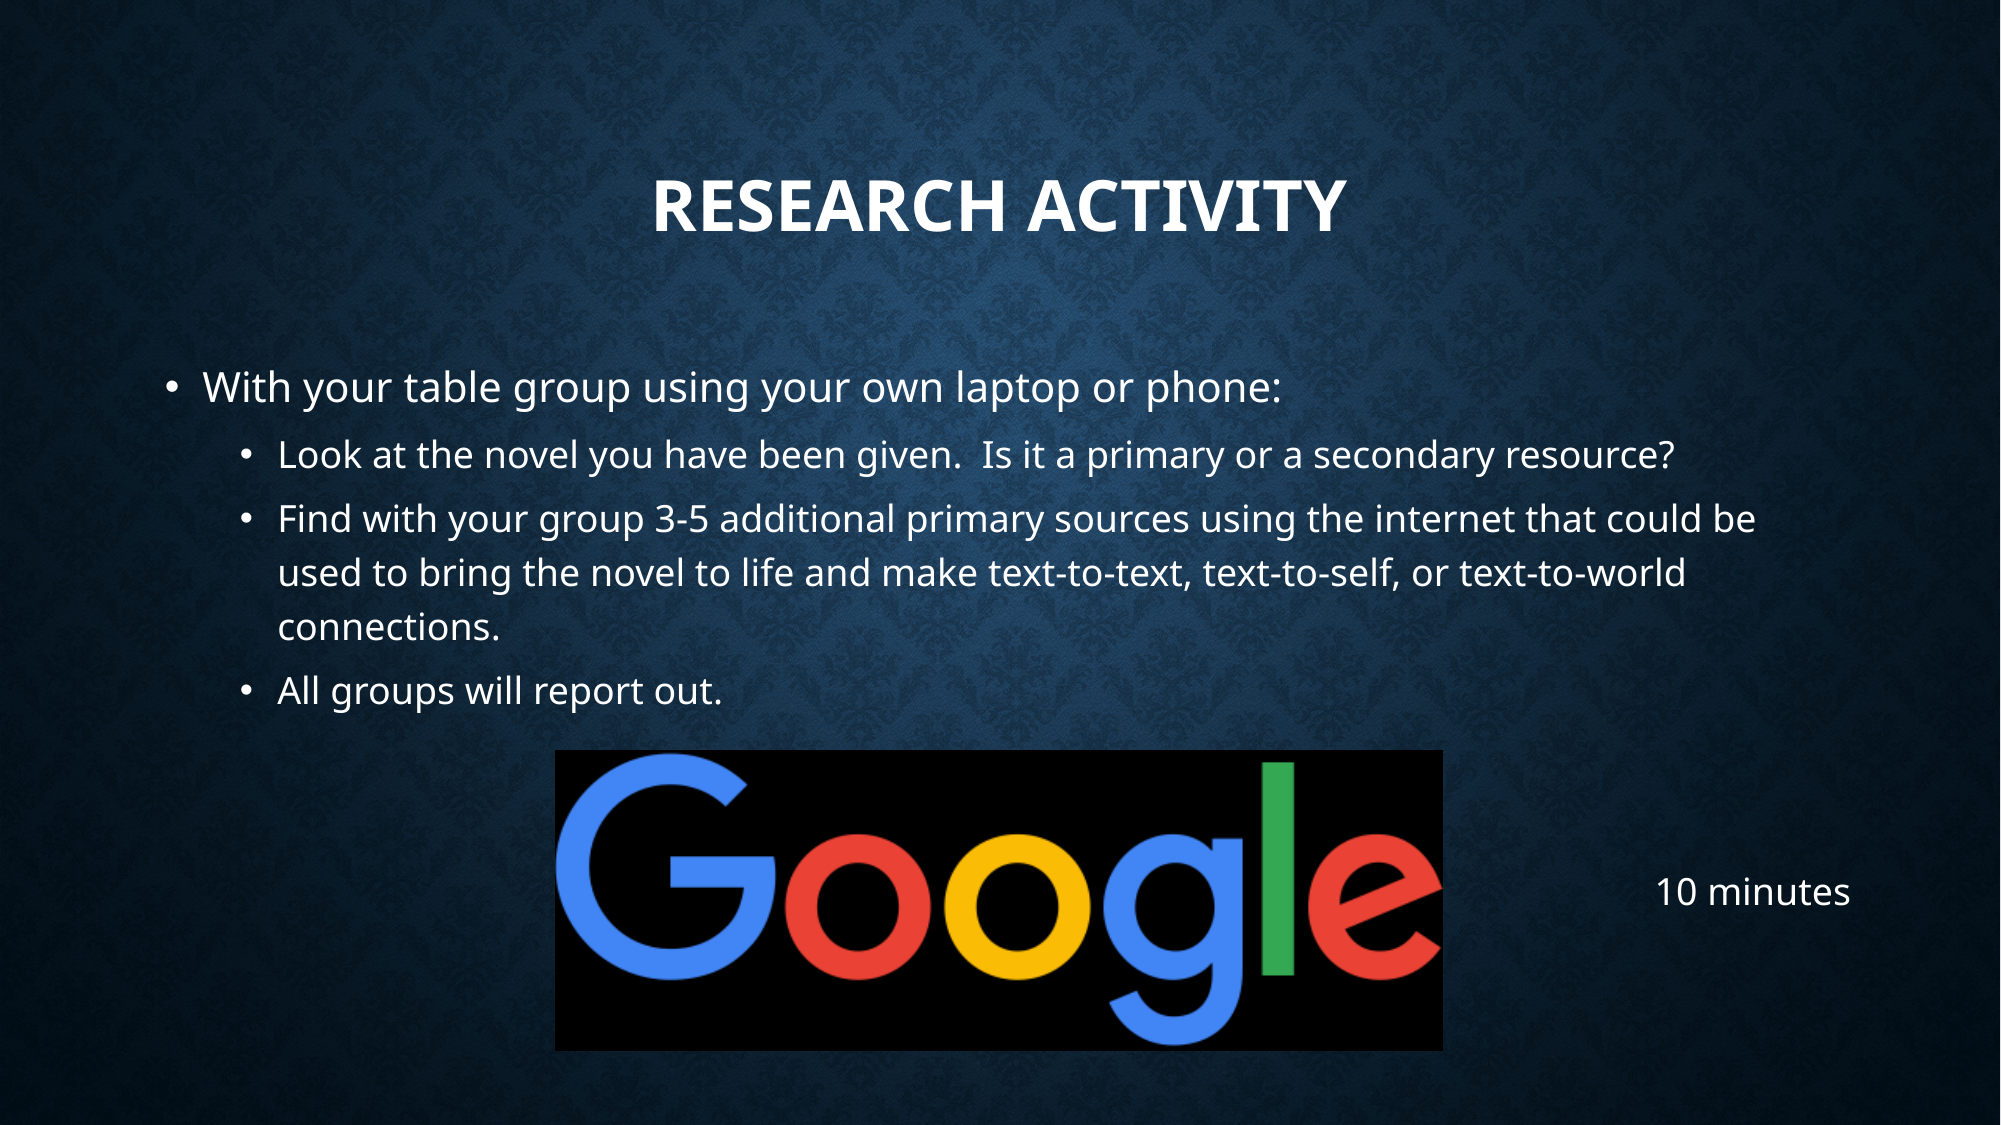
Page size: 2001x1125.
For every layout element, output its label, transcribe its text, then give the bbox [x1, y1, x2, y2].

list With your table group using your own laptop or phone: Look at the novel you have been given. Is it a primary or a secondary resource? Find with your group 3-5 additional primary sources using the internet that could be used to bring the novel to life and make text-to-text, text-to-self, or text-to-world connections. All groups will report out. [149, 343, 1849, 713]
title Research Activity [149, 99, 1849, 318]
text_box 10 minutes [1639, 860, 1870, 921]
picture [554, 750, 1444, 1052]
